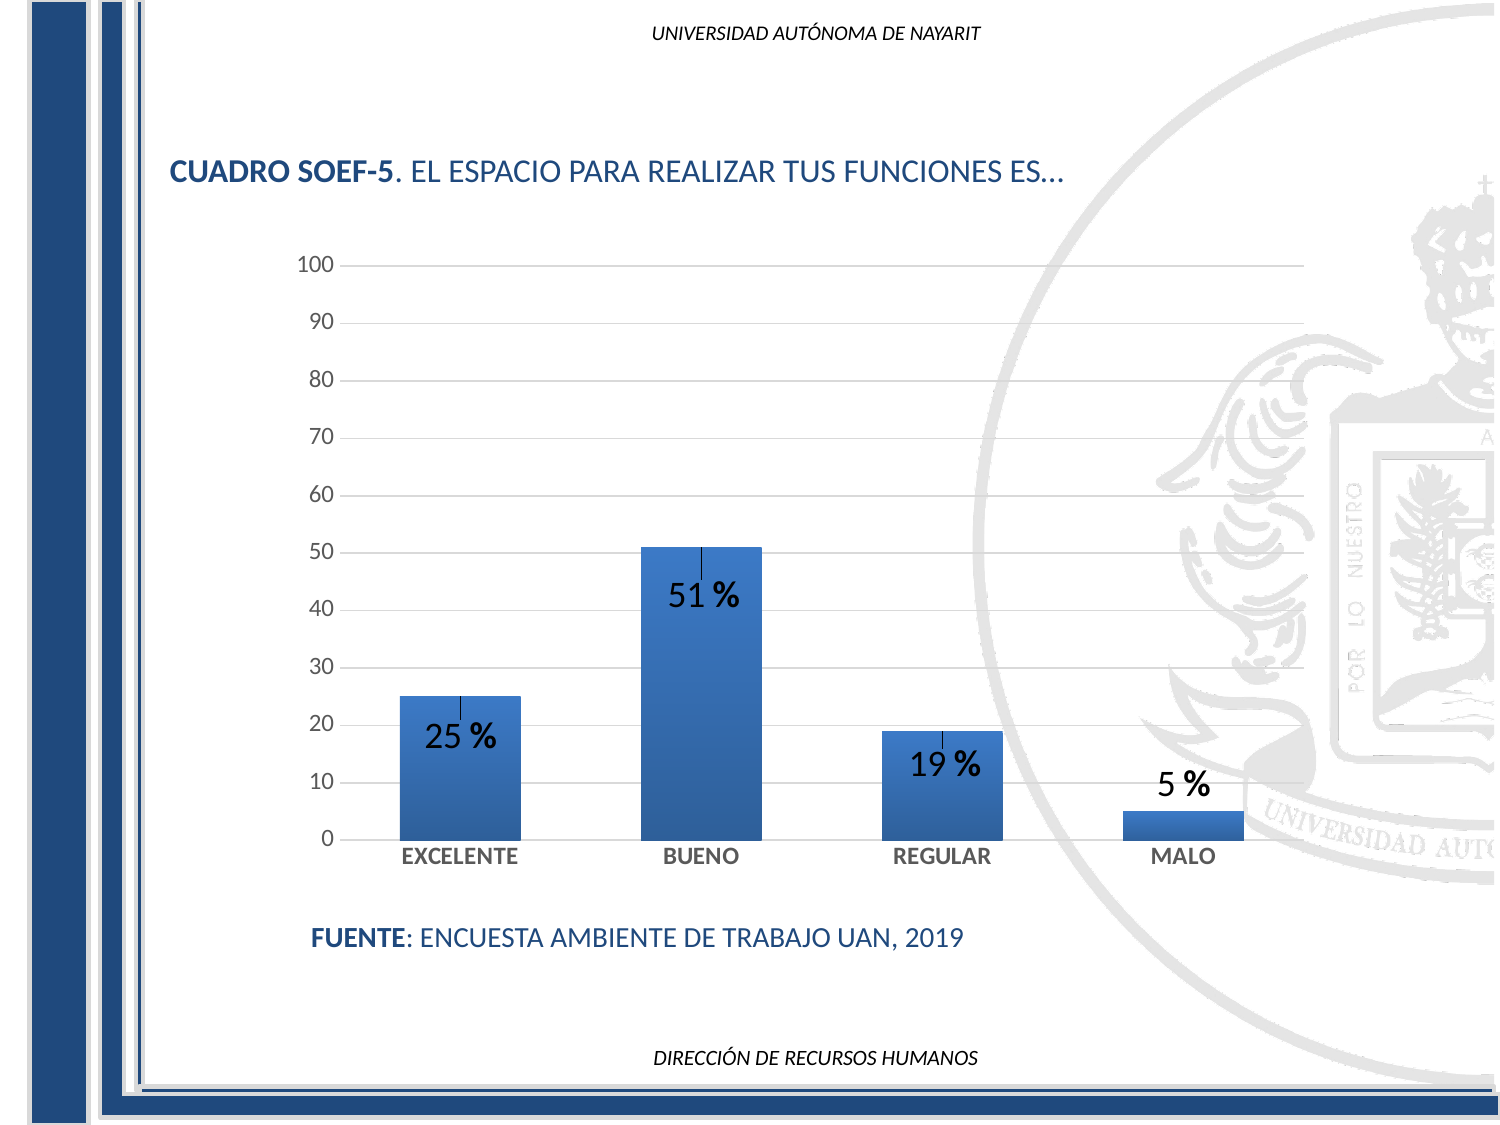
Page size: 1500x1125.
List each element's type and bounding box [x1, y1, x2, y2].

chart [275, 240, 1326, 885]
text_box [29, 0, 1500, 1125]
